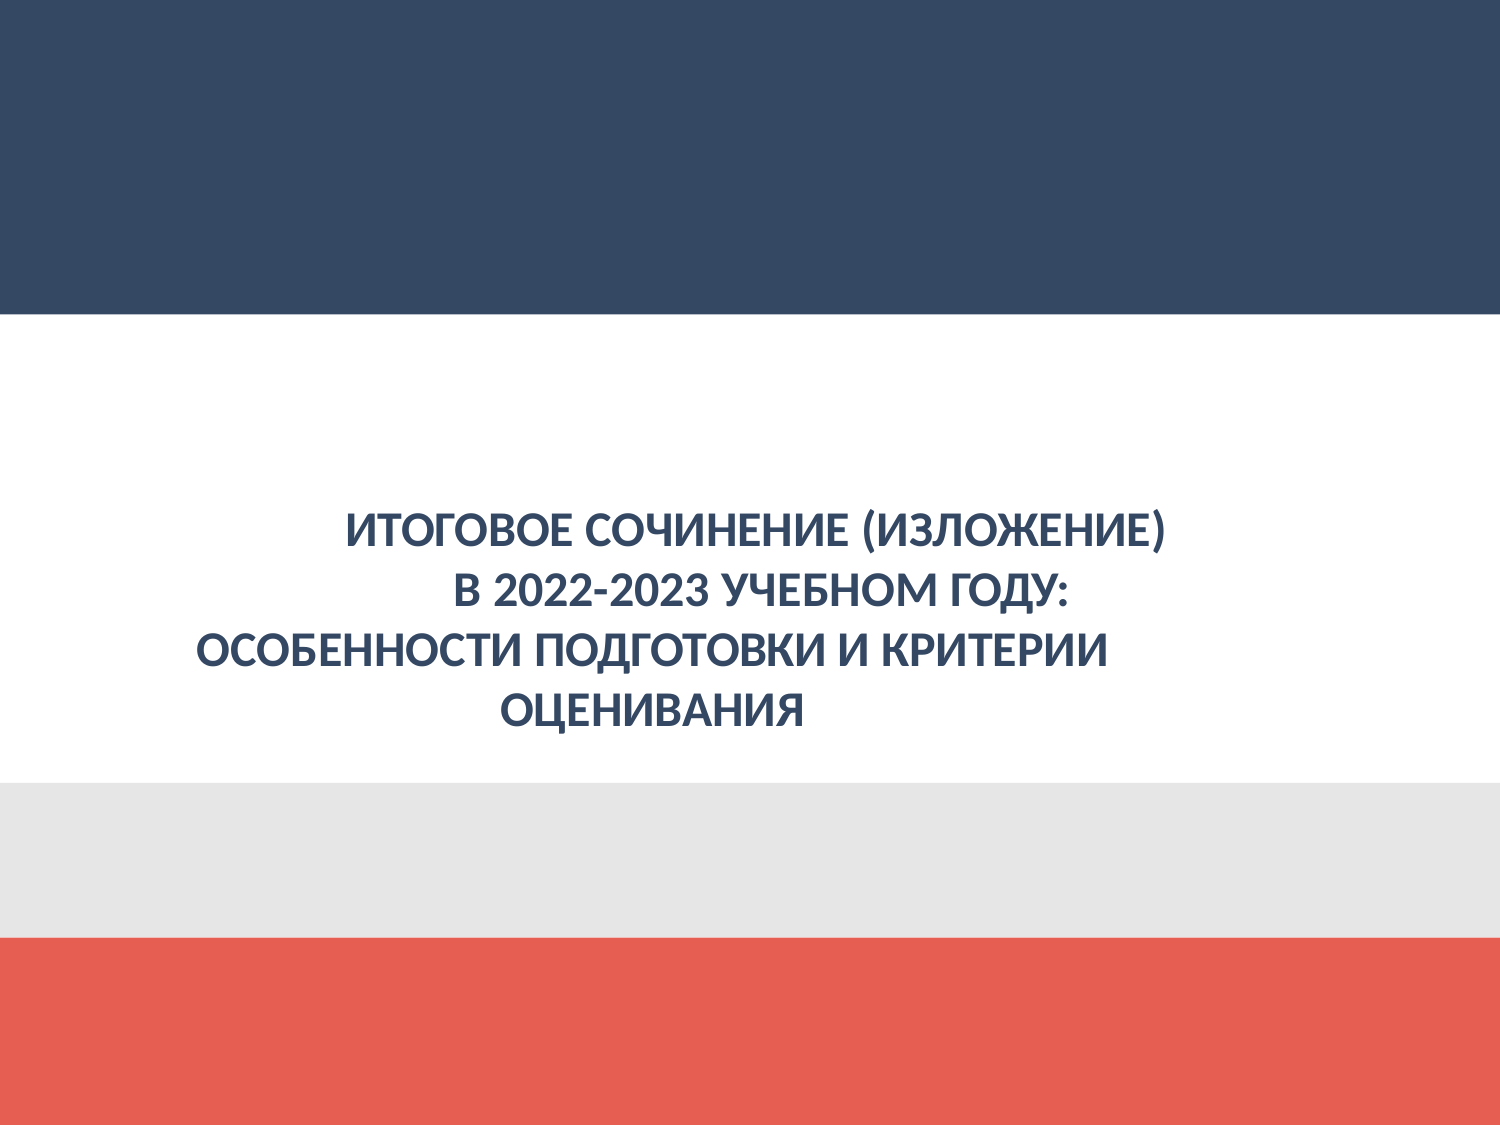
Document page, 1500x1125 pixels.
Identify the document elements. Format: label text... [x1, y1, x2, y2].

text_box [0, 782, 1500, 937]
text_box ИТОГОВОЕ СОЧИНЕНИЕ (ИЗЛОЖЕНИЕ) В 2022-2023 УЧЕБНОМ ГОДУ: ОСОБЕННОСТИ ПОДГОТОВКИ И КРИТЕРИИ ОЦЕНИВАНИЯ [135, 494, 1376, 855]
text_box [0, 937, 1500, 1125]
text_box [0, 0, 1500, 315]
